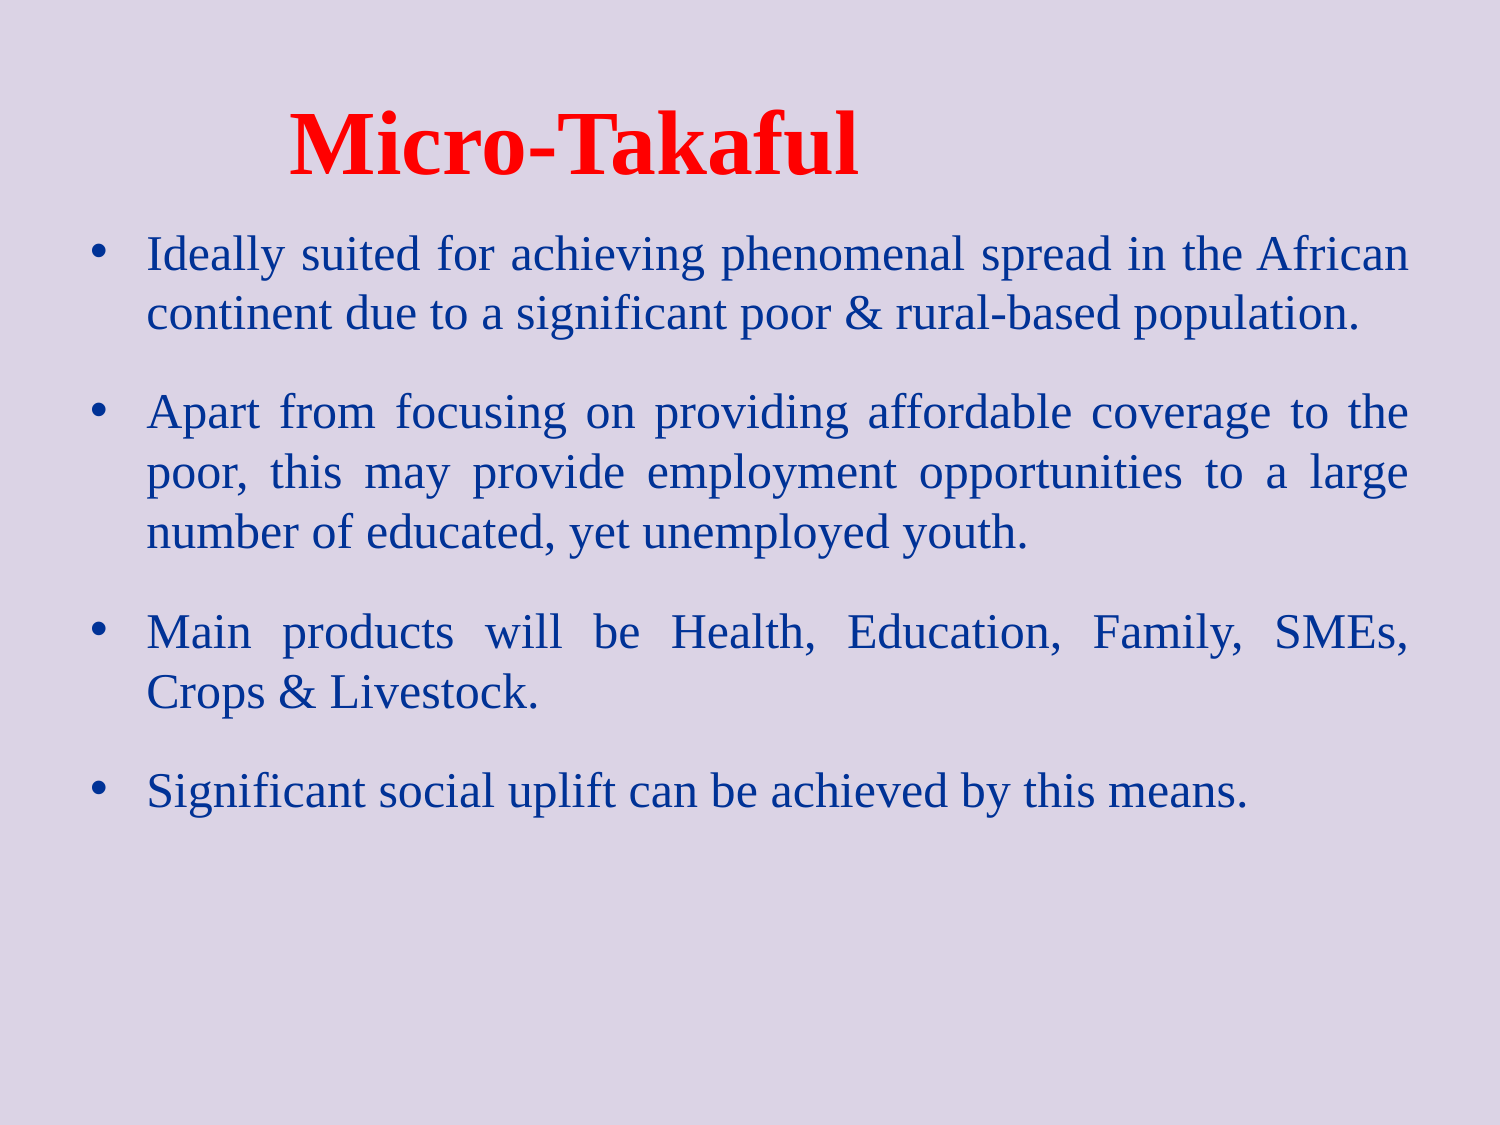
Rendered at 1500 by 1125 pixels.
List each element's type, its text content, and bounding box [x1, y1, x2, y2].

list Ideally suited for achieving phenomenal spread in the African continent due to a significant poor & rural-based population. Apart from focusing on providing affordable coverage to the poor, this may provide employment opportunities to a large number of educated, yet unemployed youth. Main products will be Health, Education, Family, SMEs, Crops & Livestock. Significant social uplift can be achieved by this means. [75, 212, 1425, 1075]
title Micro-Takaful [0, 50, 1250, 225]
